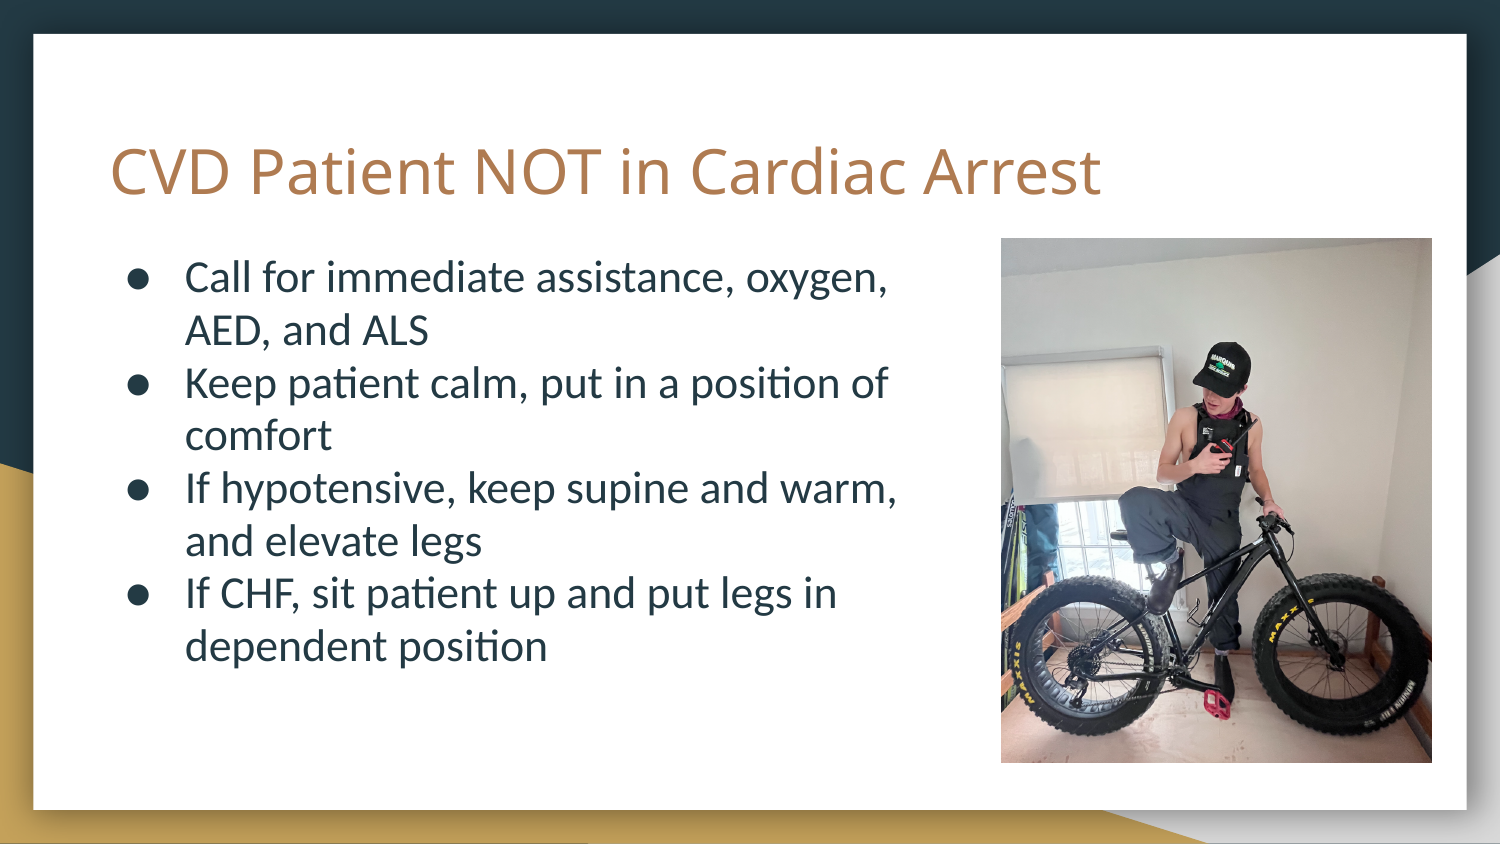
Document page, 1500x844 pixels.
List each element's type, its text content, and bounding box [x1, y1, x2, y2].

title CVD Patient NOT in Cardiac Arrest [94, 112, 1326, 270]
picture [1001, 238, 1432, 764]
list Call for immediate assistance, oxygen, AED, and ALS Keep patient calm, put in a position of comfort If hypotensive, keep supine and warm, and elevate legs If CHF, sit patient up and put legs in dependent position [94, 236, 994, 766]
